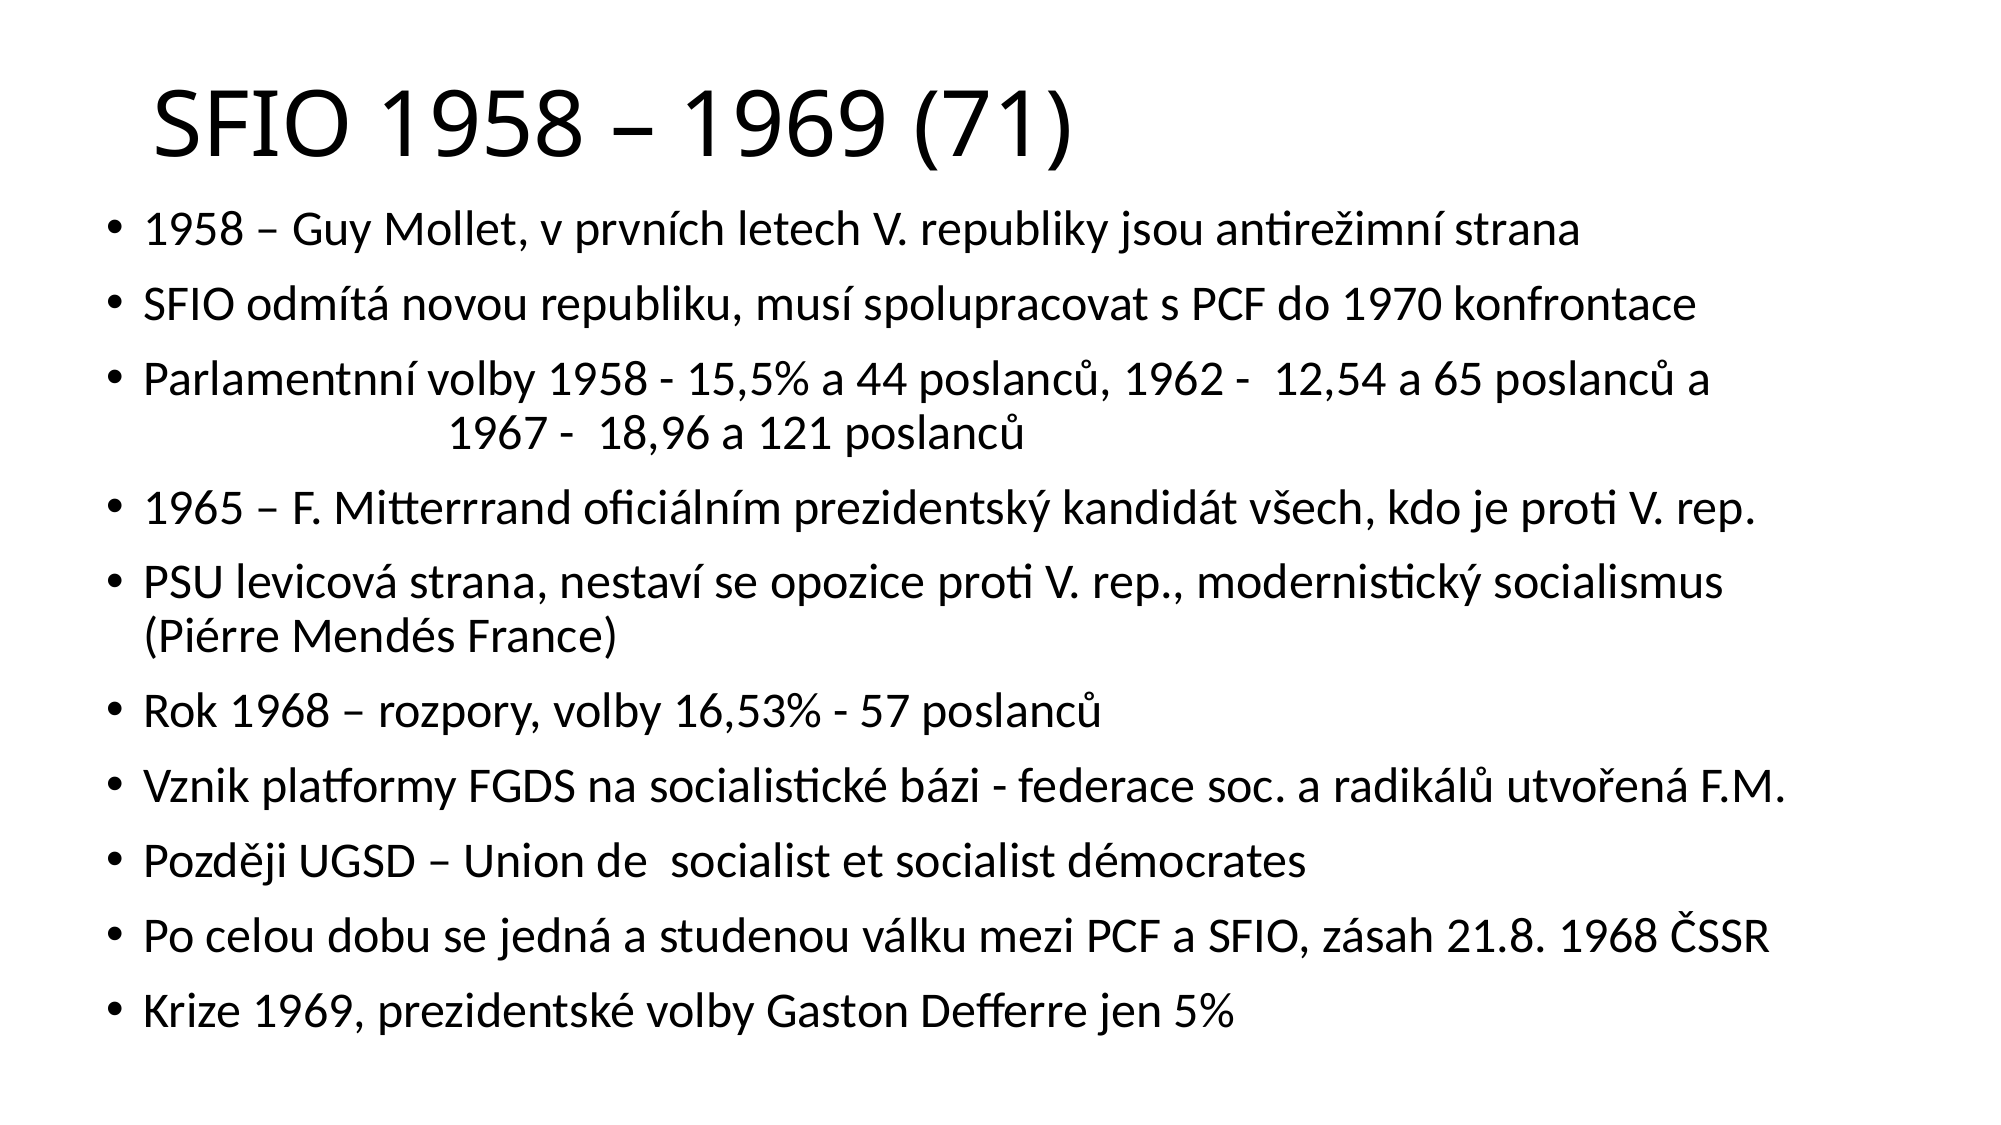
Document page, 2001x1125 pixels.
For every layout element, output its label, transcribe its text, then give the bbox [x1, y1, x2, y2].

title SFIO 1958 – 1969 (71) [137, 18, 1863, 236]
list 1958 – Guy Mollet, v prvních letech V. republiky jsou antirežimní strana SFIO odmítá novou republiku, musí spolupracovat s PCF do 1970 konfrontace Parlamentnní volby 1958 - 15,5% a 44 poslanců, 1962 - 12,54 a 65 poslanců a 1967 - 18,96 a 121 poslanců 1965 – F. Mitterrrand oficiálním prezidentský kandidát všech, kdo je proti V. rep. PSU levicová strana, nestaví se opozice proti V. rep., modernistický socialismus (Piérre Mendés France) Rok 1968 – rozpory, volby 16,53% - 57 poslanců Vznik platformy FGDS na socialistické bázi - federace soc. a radikálů utvořená F.M. Později UGSD – Union de socialist et socialist démocrates Po celou dobu se jedná a studenou válku mezi PCF a SFIO, zásah 21.8. 1968 ČSSR Krize 1969, prezidentské volby Gaston Defferre jen 5% [91, 195, 1817, 1125]
